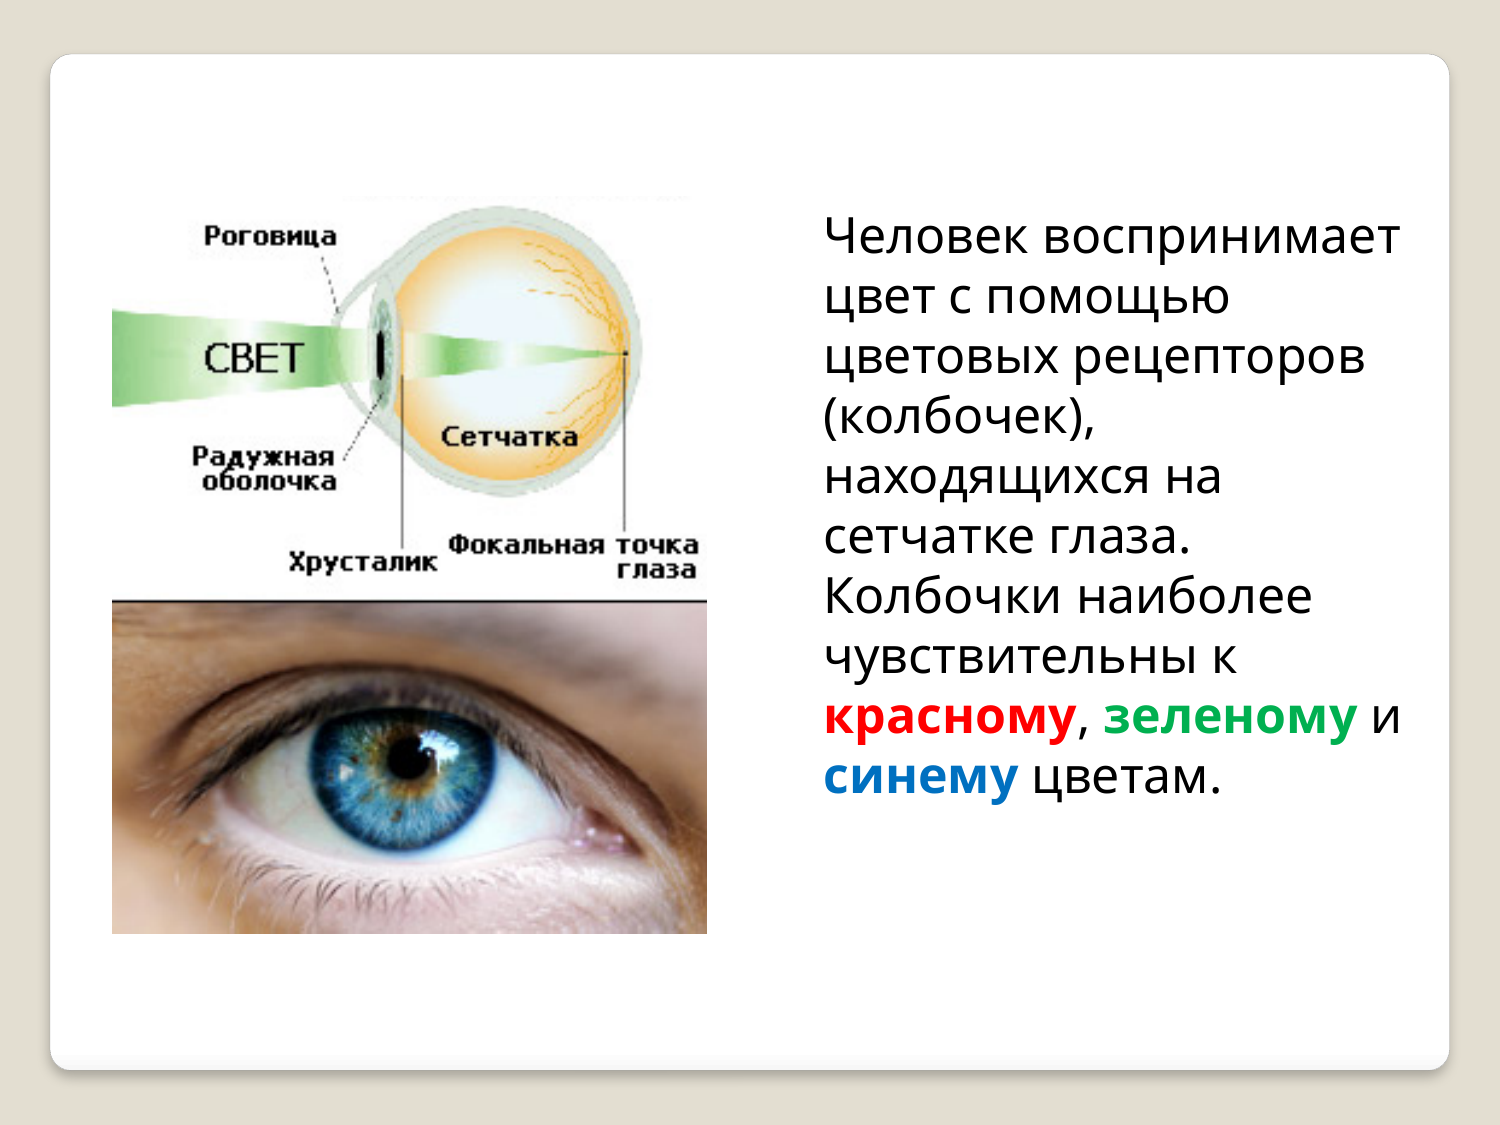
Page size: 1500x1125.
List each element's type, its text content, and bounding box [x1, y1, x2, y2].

picture [111, 196, 708, 935]
text_box Человек воспринимает цвет с помощью цветовых рецепторов (колбочек), находящихся на сетчатке глаза. Колбочки наиболее чувствительны к красному, зеленому и синему цветам. [809, 196, 1424, 811]
